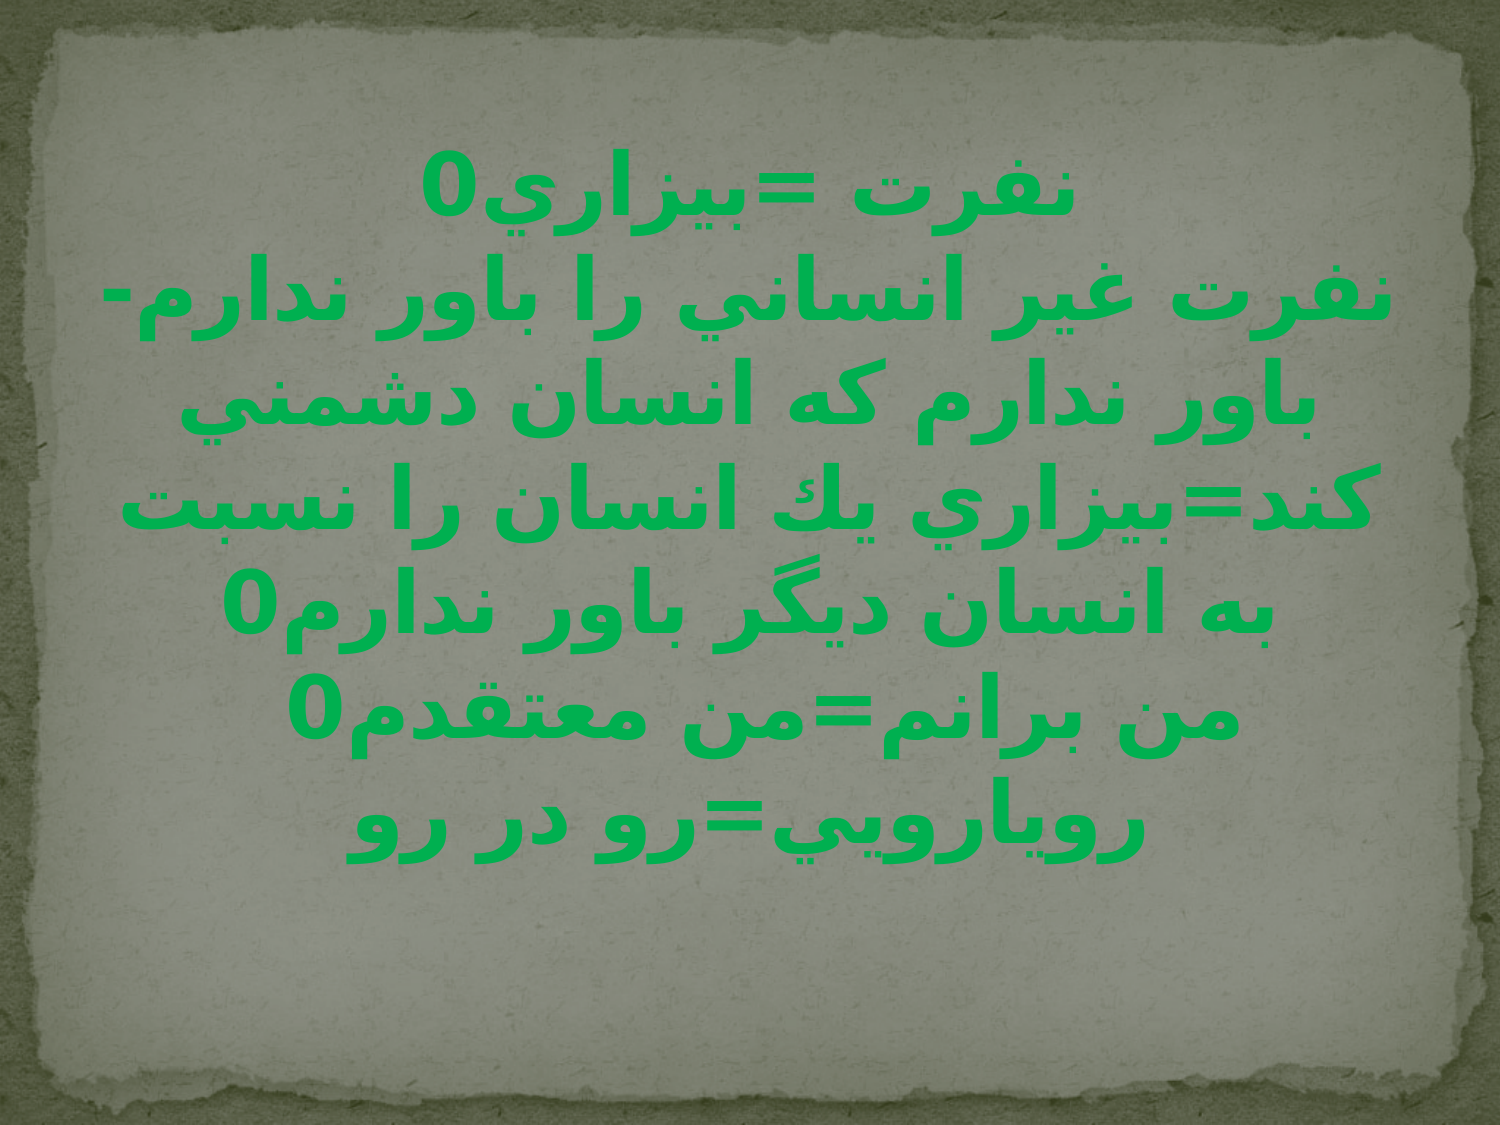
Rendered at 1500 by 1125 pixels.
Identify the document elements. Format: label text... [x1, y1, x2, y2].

title نفرت =بيزاري0 نفرت غير انساني را باور ندارم-باور ندارم كه انسان دشمني كند=بيزاري يك انسان را نسبت به انسان ديگر باور ندارم0 من برانم=من معتقدم0 رويارويي=رو در رو [74, 24, 1425, 973]
